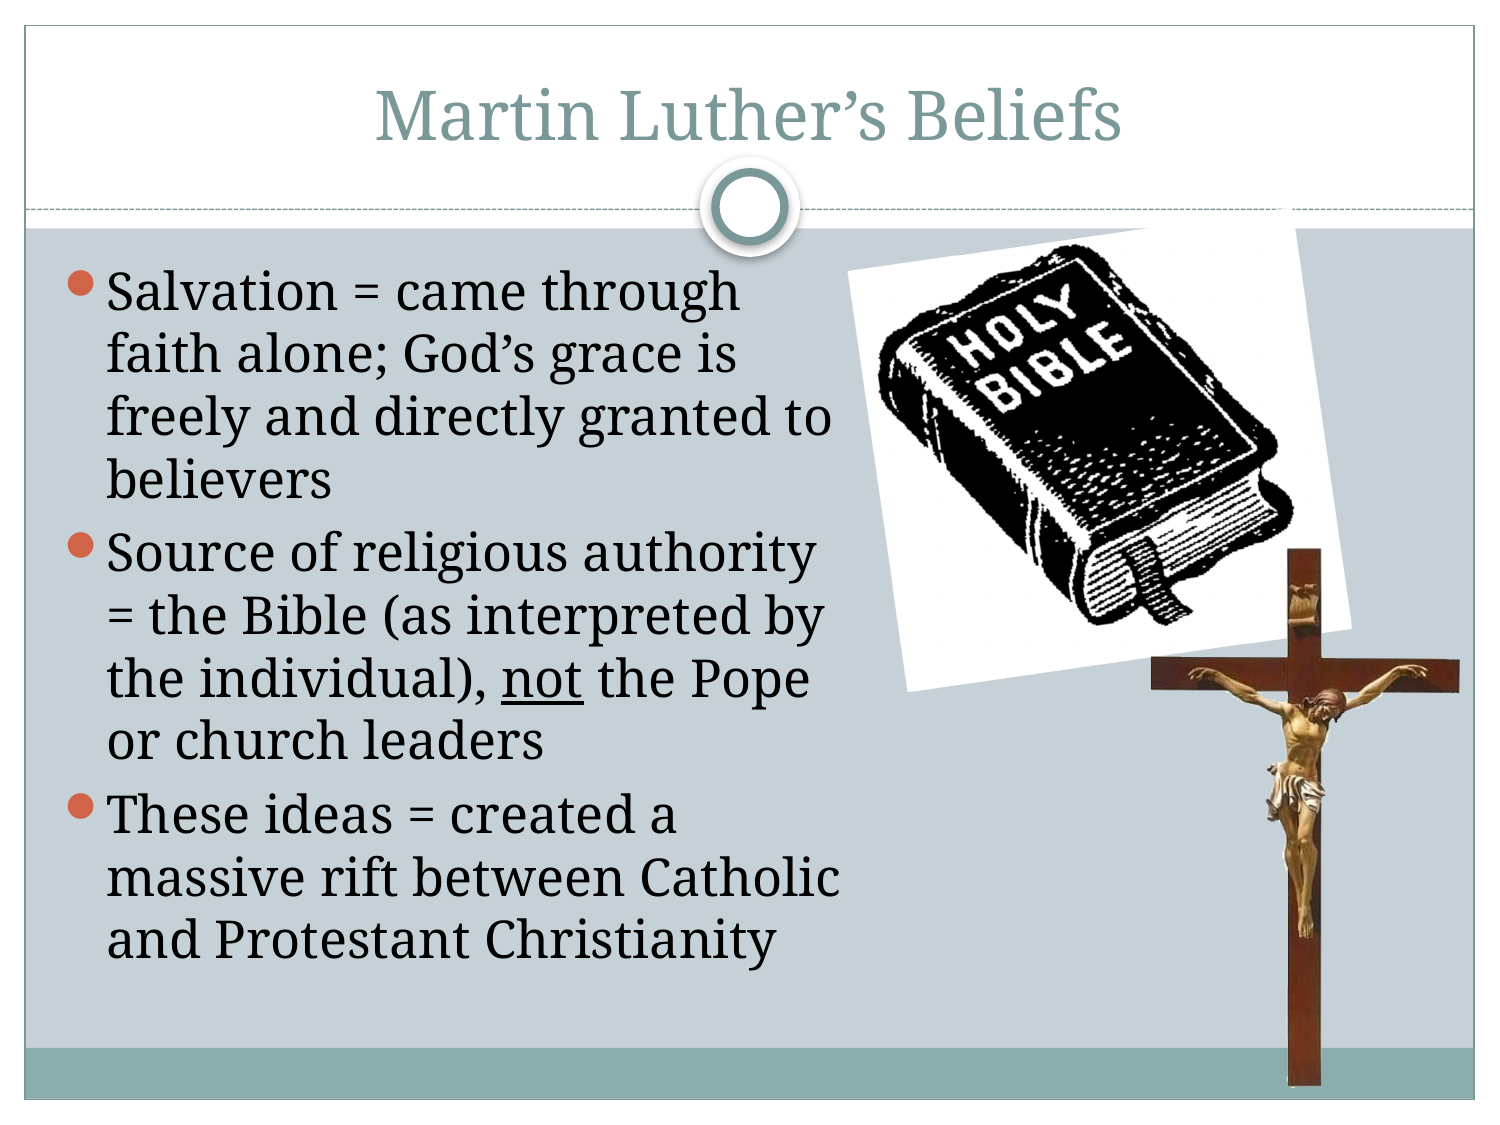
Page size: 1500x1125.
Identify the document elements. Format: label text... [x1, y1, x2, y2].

list Salvation = came through faith alone; God’s grace is freely and directly granted to believers Source of religious authority = the Bible (as interpreted by the individual), not the Pope or church leaders These ideas = created a massive rift between Catholic and Protestant Christianity [49, 250, 863, 1001]
picture [848, 208, 1478, 1099]
title Martin Luther’s Beliefs [49, 37, 1450, 162]
